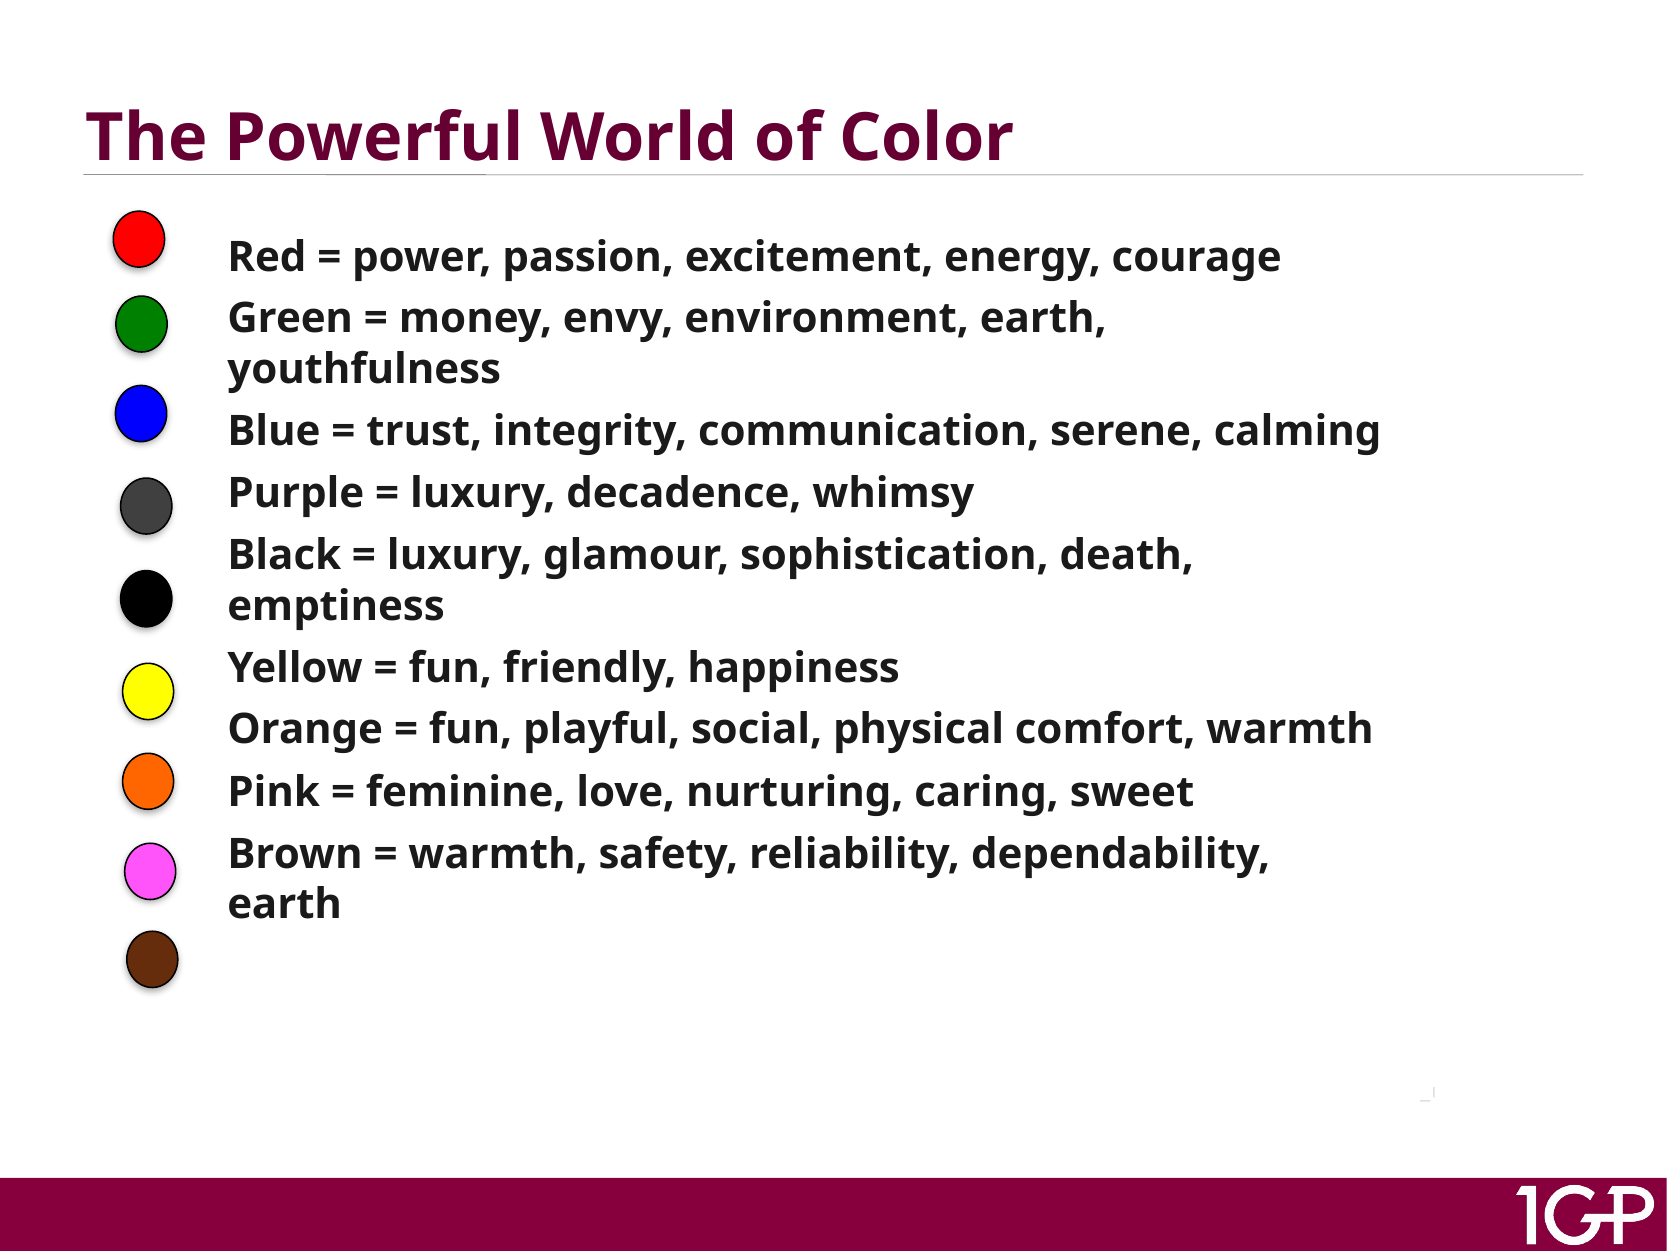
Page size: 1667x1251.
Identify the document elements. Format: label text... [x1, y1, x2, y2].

title The Powerful World of Color [77, 22, 1525, 183]
list Red = power, passion, excitement, energy, courage Green = money, envy, environment, earth, youthfulness Blue = trust, integrity, communication, serene, calming Purple = luxury, decadence, whimsy Black = luxury, glamour, sophistication, death, emptiness Yellow = fun, friendly, happiness Orange = fun, playful, social, physical comfort, warmth Pink = feminine, love, nurturing, caring, sweet Brown = warmth, safety, reliability, dependability, earth [219, 220, 1397, 1033]
picture [1420, 1087, 1667, 1251]
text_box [112, 210, 179, 988]
